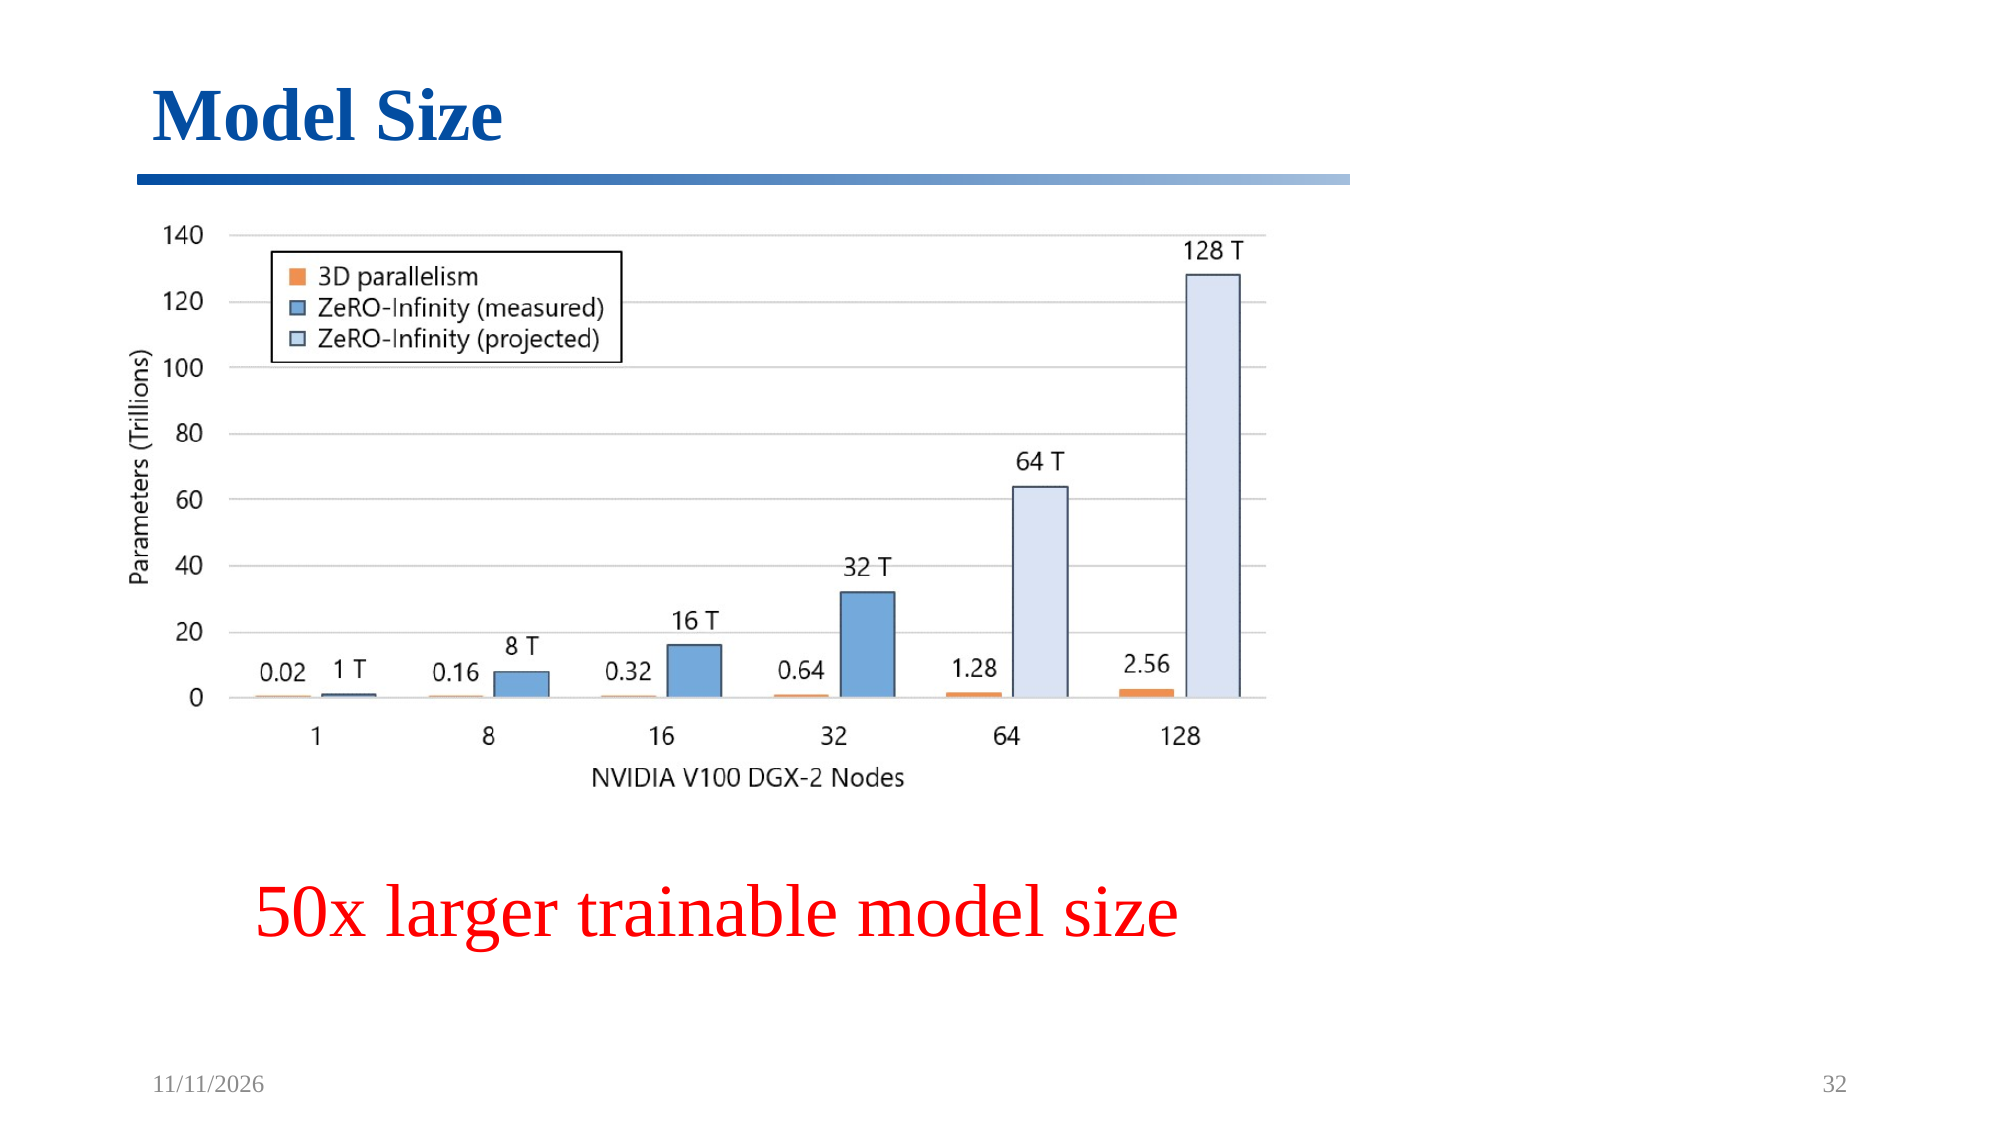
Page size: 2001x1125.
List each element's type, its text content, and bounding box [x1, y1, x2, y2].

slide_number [137, 1052, 588, 1113]
picture [88, 189, 1320, 807]
title Model Size [137, 59, 1863, 173]
text_box 50x larger trainable model size [239, 853, 1197, 959]
